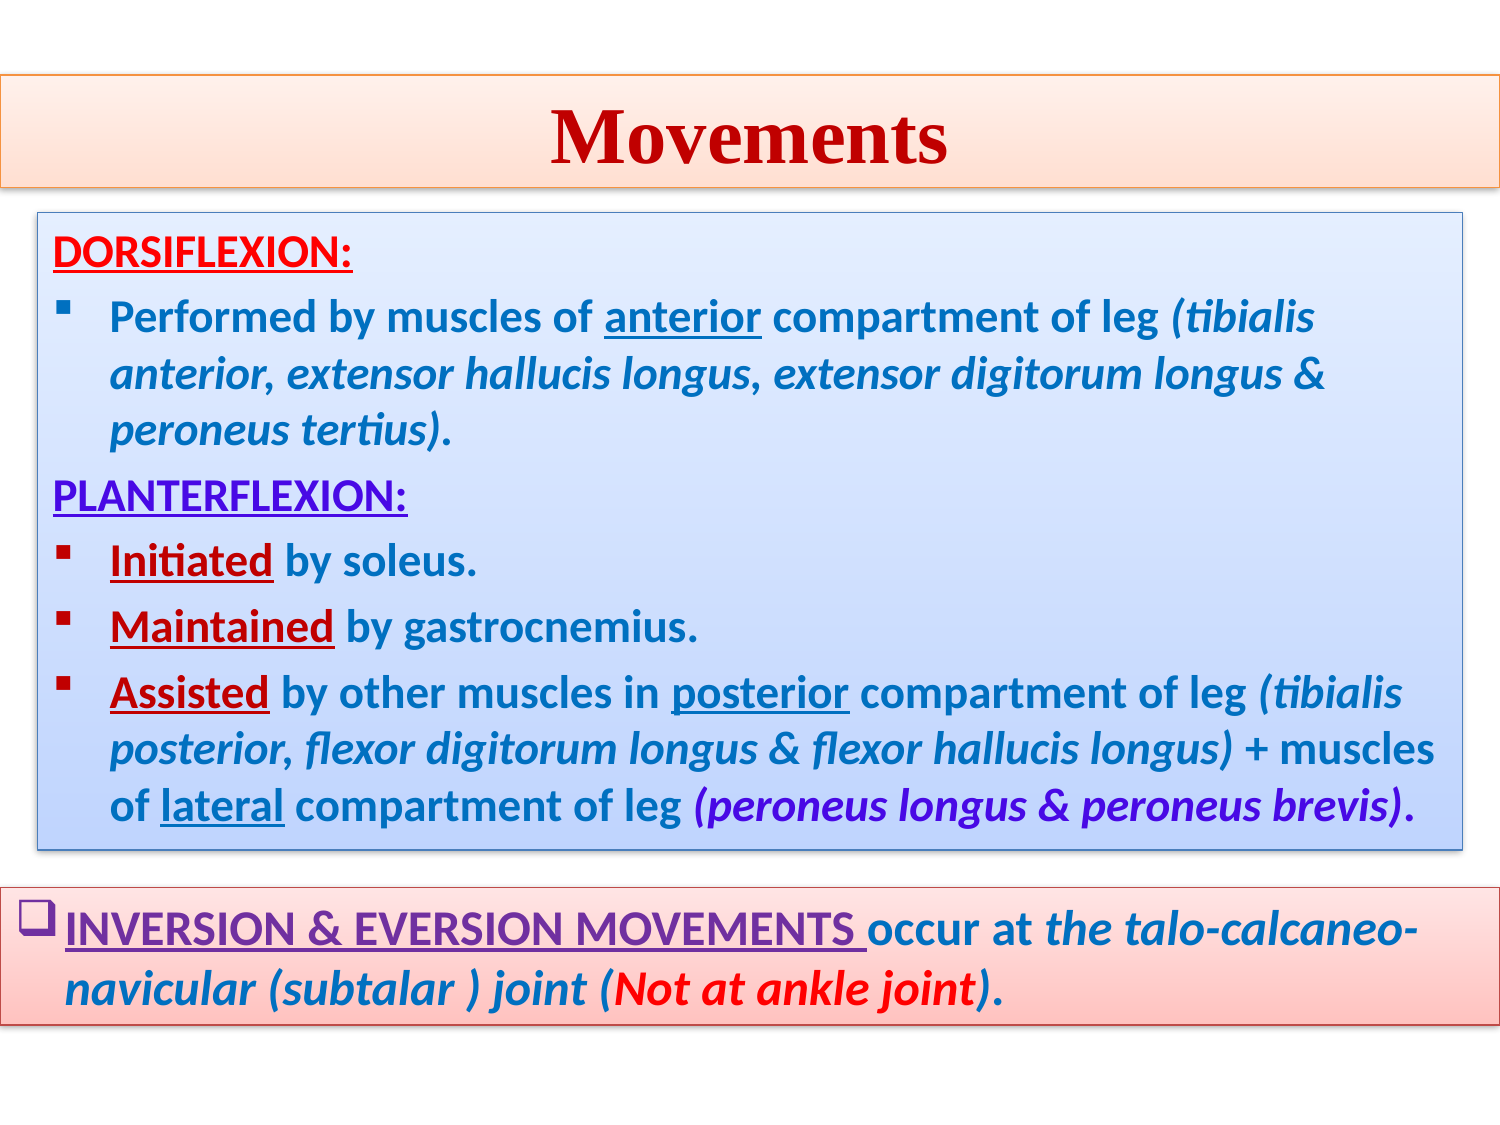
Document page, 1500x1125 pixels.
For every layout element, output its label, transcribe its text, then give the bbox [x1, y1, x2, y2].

list DORSIFLEXION: Performed by muscles of anterior compartment of leg (tibialis anterior, extensor hallucis longus, extensor digitorum longus & peroneus tertius). PLANTERFLEXION: Initiated by soleus. Maintained by gastrocnemius. Assisted by other muscles in posterior compartment of leg (tibialis posterior, flexor digitorum longus & flexor hallucis longus) + muscles of lateral compartment of leg (peroneus longus & peroneus brevis). [37, 212, 1463, 851]
title Movements [0, 74, 1500, 188]
text_box INVERSION & EVERSION MOVEMENTS occur at the talo-calcaneo-navicular (subtalar ) joint (Not at ankle joint). [0, 887, 1500, 1026]
